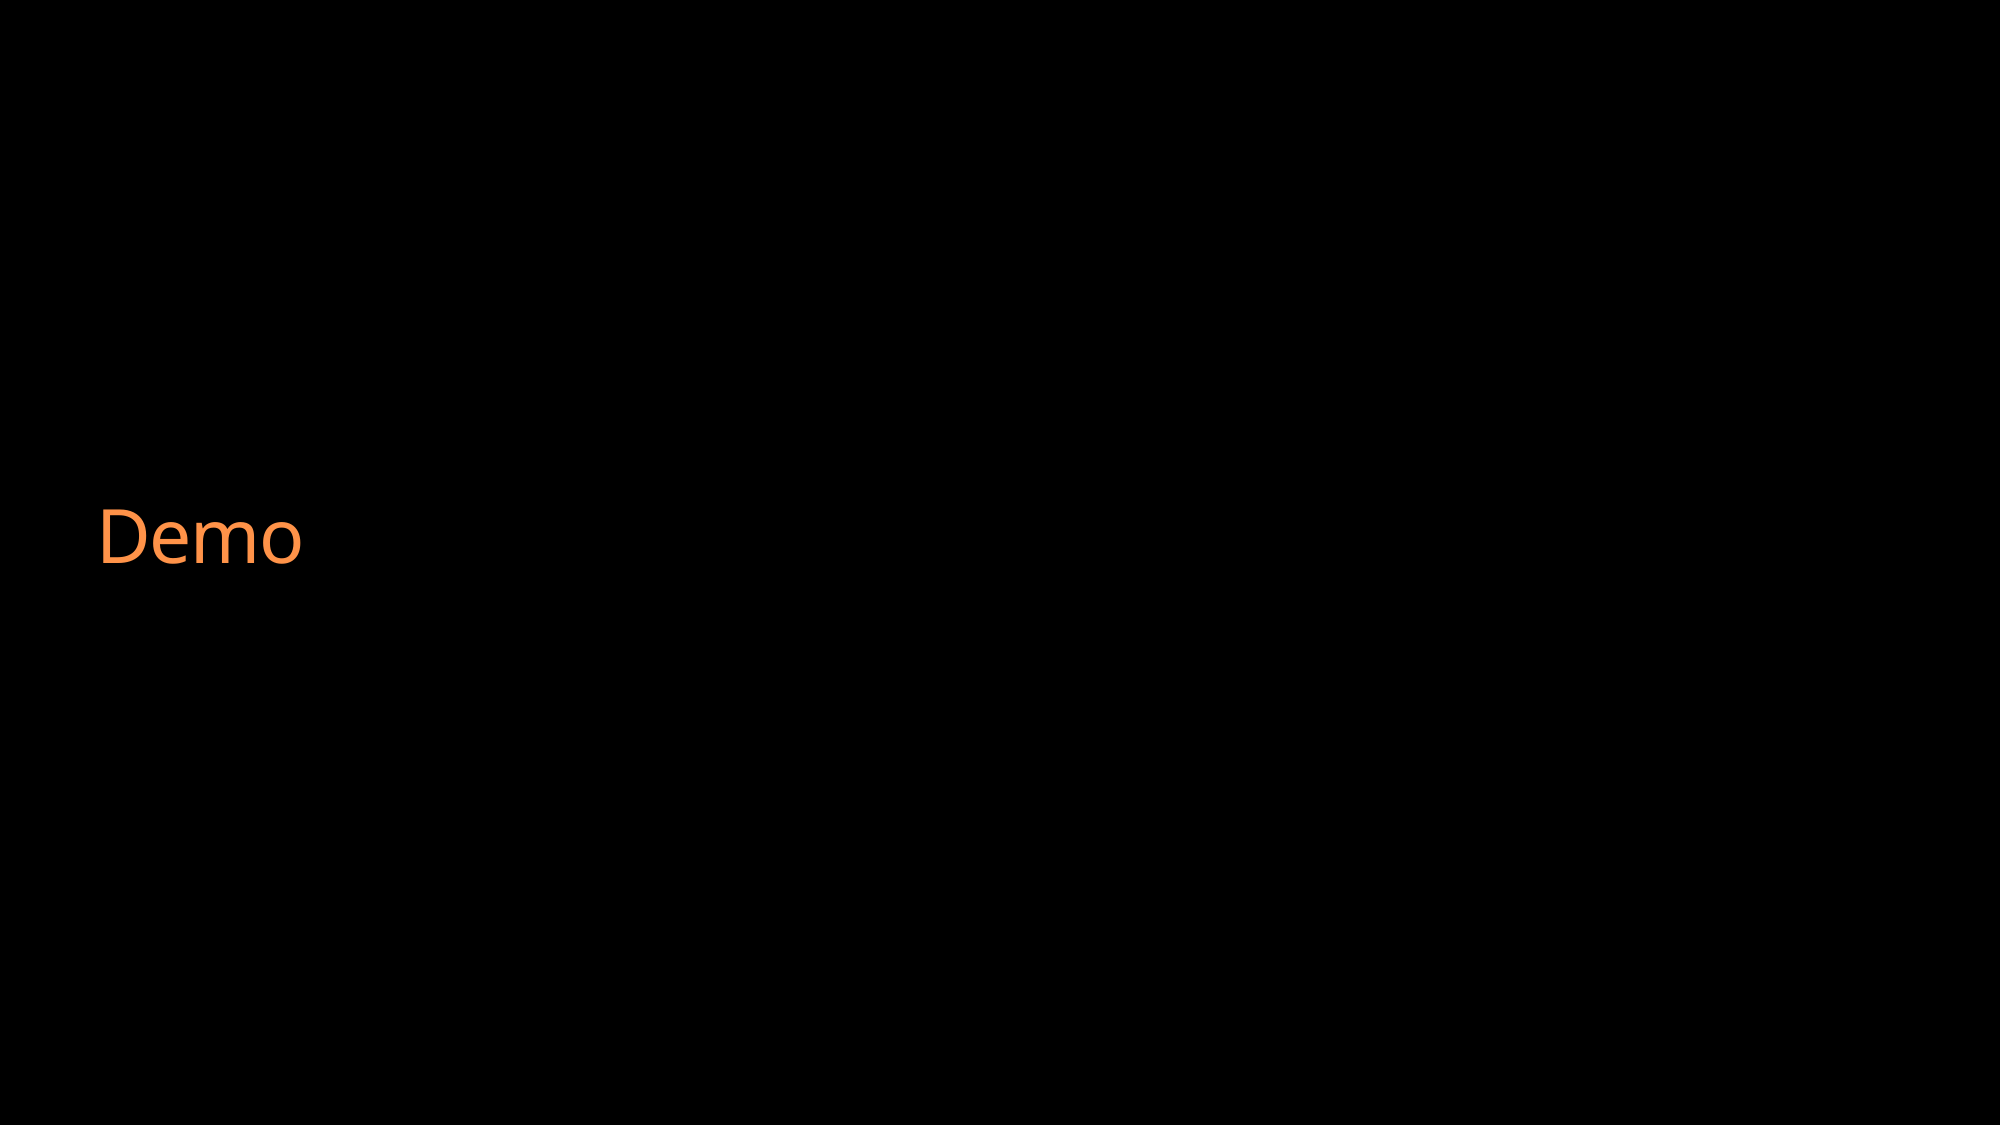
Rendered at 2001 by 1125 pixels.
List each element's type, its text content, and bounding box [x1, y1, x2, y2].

title Demo [96, 497, 1596, 580]
